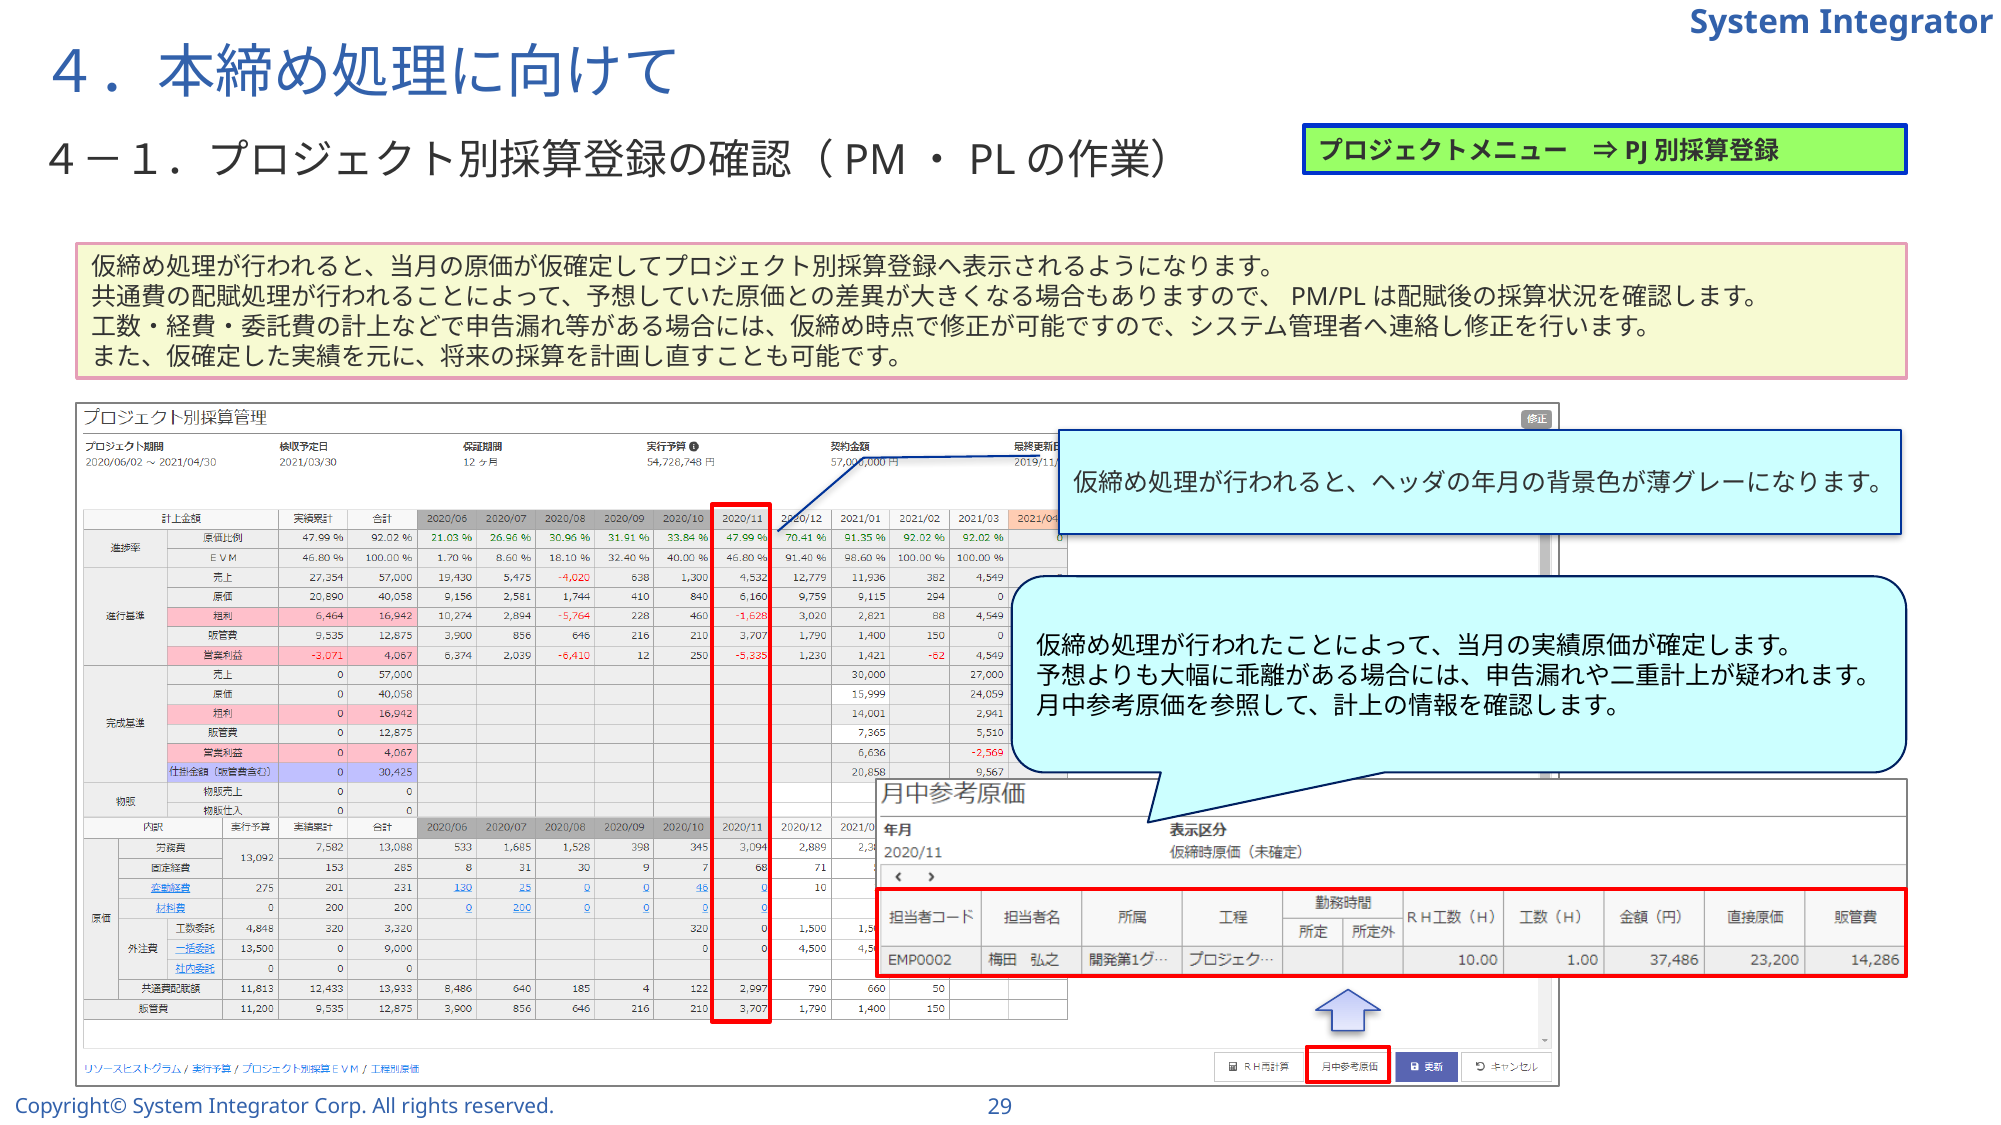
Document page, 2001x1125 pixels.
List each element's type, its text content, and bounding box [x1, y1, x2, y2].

text_box 仮締め処理が行われたことによって、当月の実績原価が確定します。 予想よりも大幅に乖離がある場合には、申告漏れや二重計上が疑われます。 月中参考原価を参照して、計上の情報を確認します。 [1562, 574, 1909, 775]
list ４－１．プロジェクト別採算登録の確認（PM・PLの作業） [25, 125, 1975, 244]
text_box プロジェクトメニュー ⇒PJ別採算登録 [1302, 123, 1908, 175]
text_box 仮締め処理が行われると、当月の原価が仮確定してプロジェクト別採算登録へ表示されるようになります。 共通費の配賦処理が行われることによって、予想していた原価との差異が大きくなる場合もありますので、PM/PLは配賦後の採算状況を確認します。 工数・経費・委託費の計上などで申告漏れ等がある場合には、仮締め時点で修正が可能ですので、システム管理者へ連絡し修正を行います。 また、仮確定した実績を元に、将来の採算を計画し直すことも可能です。 [76, 243, 1907, 378]
picture [76, 404, 1907, 1086]
title ４．本締め処理に向けて [25, 42, 1975, 95]
text_box 仮締め処理が行われると、ヘッダの年月の背景色が薄グレーになります。 [1562, 429, 1902, 535]
